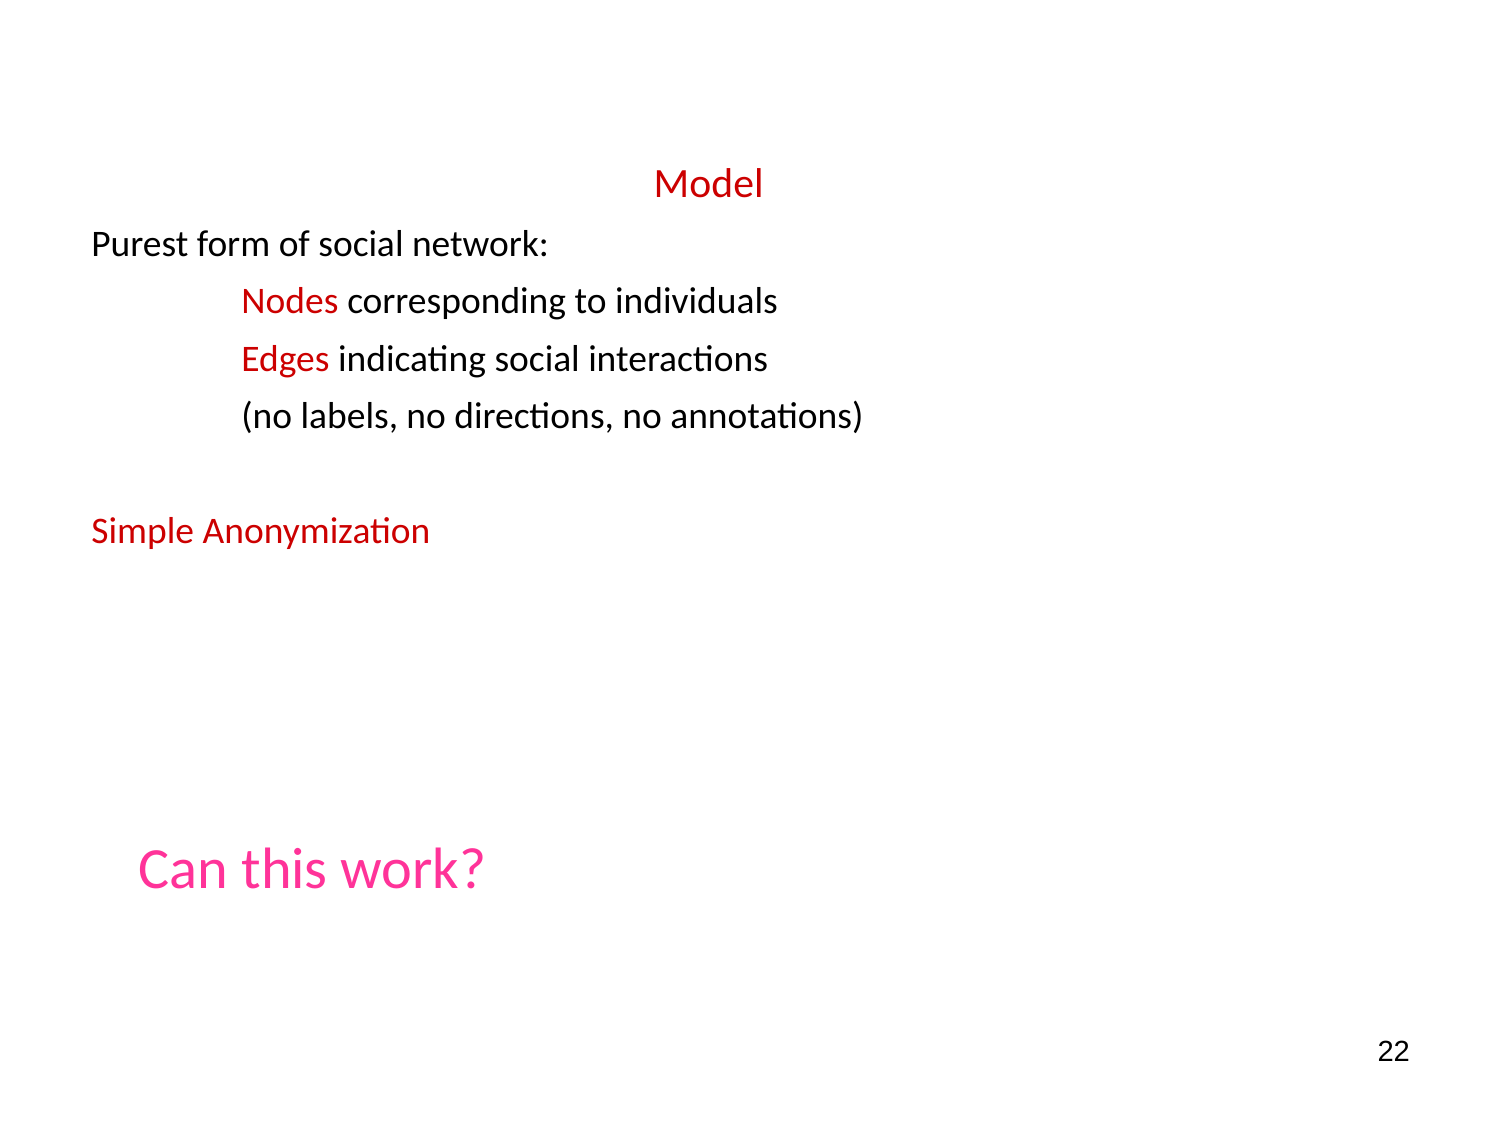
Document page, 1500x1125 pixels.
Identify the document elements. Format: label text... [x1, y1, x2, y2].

text_box Model Purest form of social network: Nodes corresponding to individuals Edges indicating social interactions (no labels, no directions, no annotations) Simple Anonymization [76, 148, 1341, 559]
text_box Can this work? [123, 822, 1412, 908]
slide_number 22 [1074, 1024, 1426, 1103]
